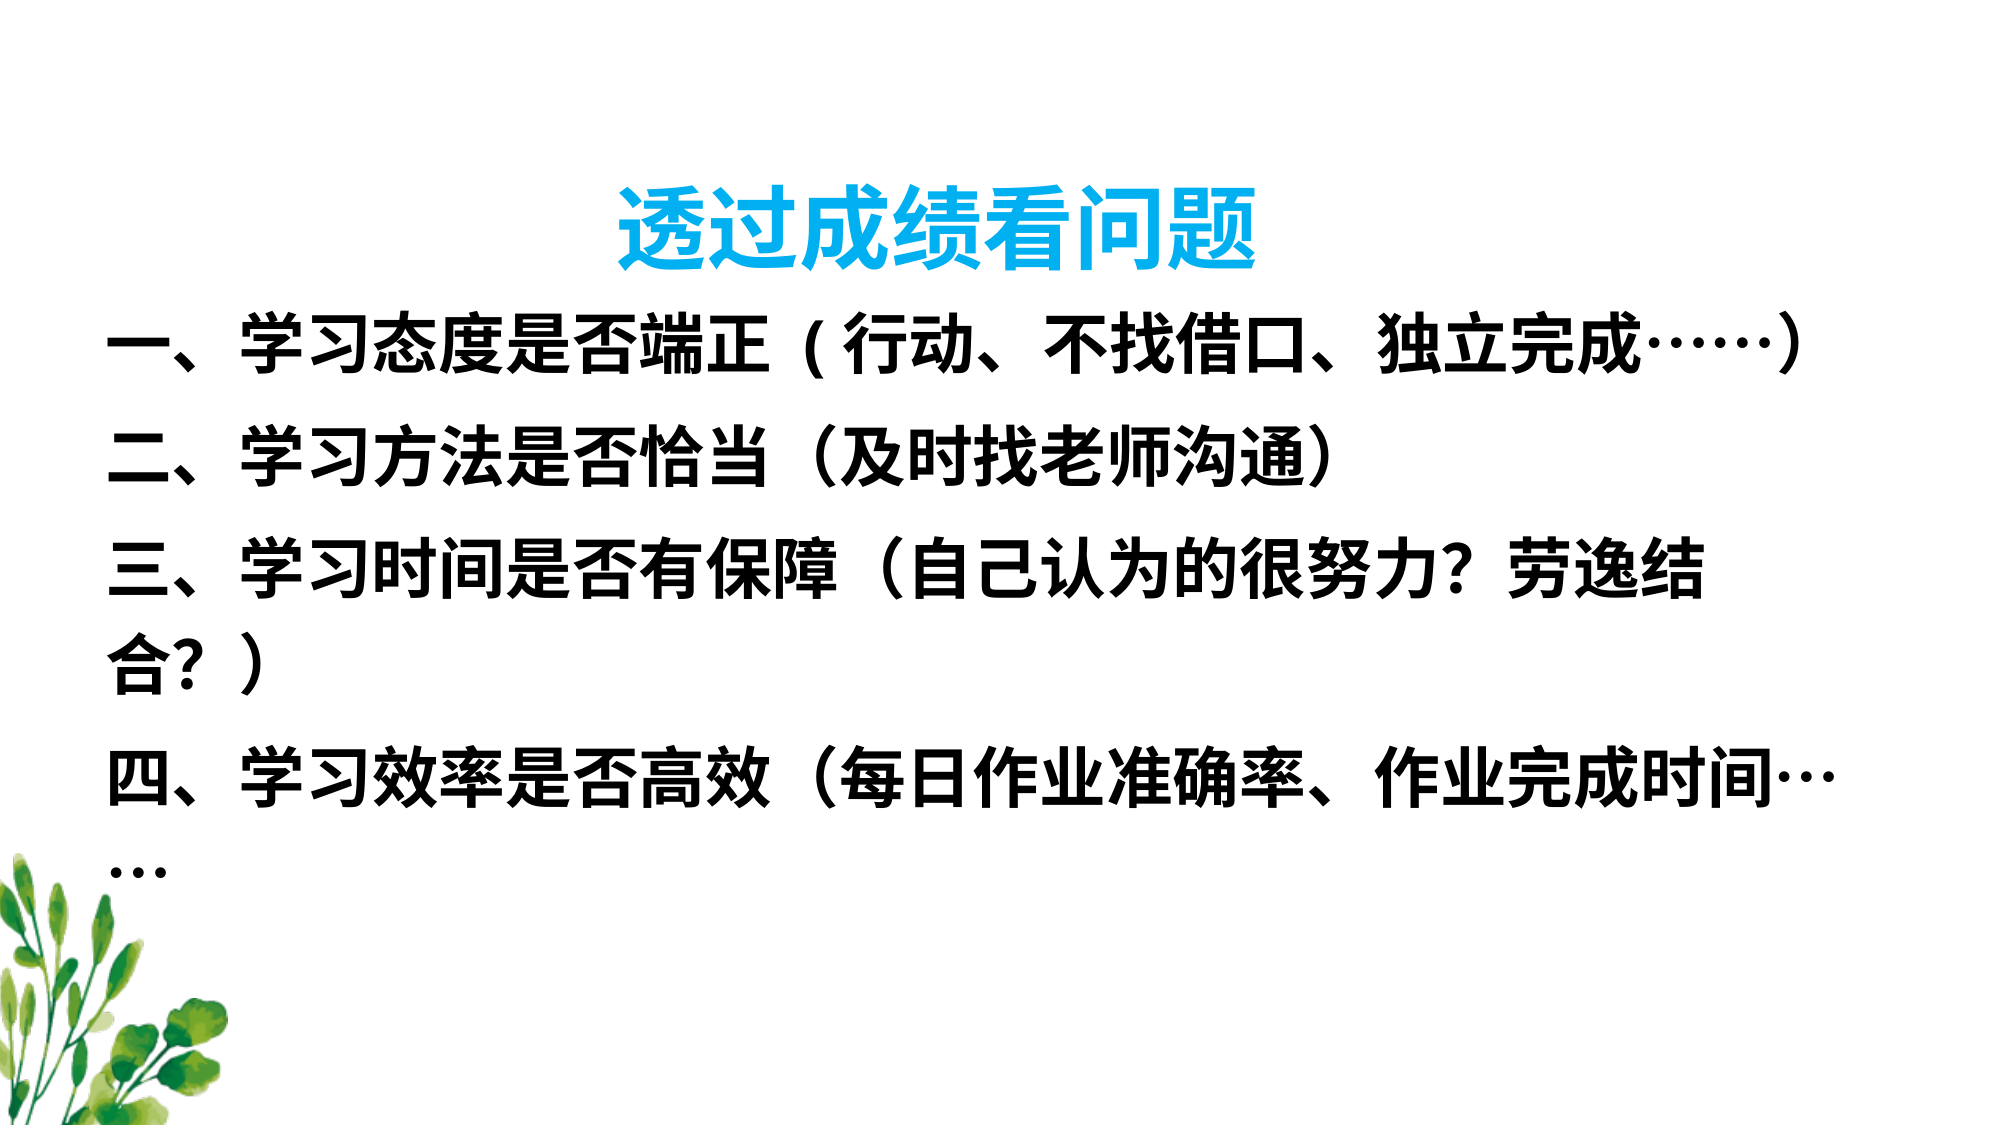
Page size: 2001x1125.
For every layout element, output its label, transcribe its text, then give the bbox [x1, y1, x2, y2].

picture [0, 853, 228, 1125]
text_box 一、学习态度是否端正 (行动、不找借口、独立完成……） 二、学习方法是否恰当（及时找老师沟通） 三、学习时间是否有保障（自己认为的很努力？劳逸结合？） 四、学习效率是否高效（每日作业准确率、作业完成时间…… [90, 278, 1910, 1032]
text_box 透过成绩看问题 [601, 163, 1370, 278]
